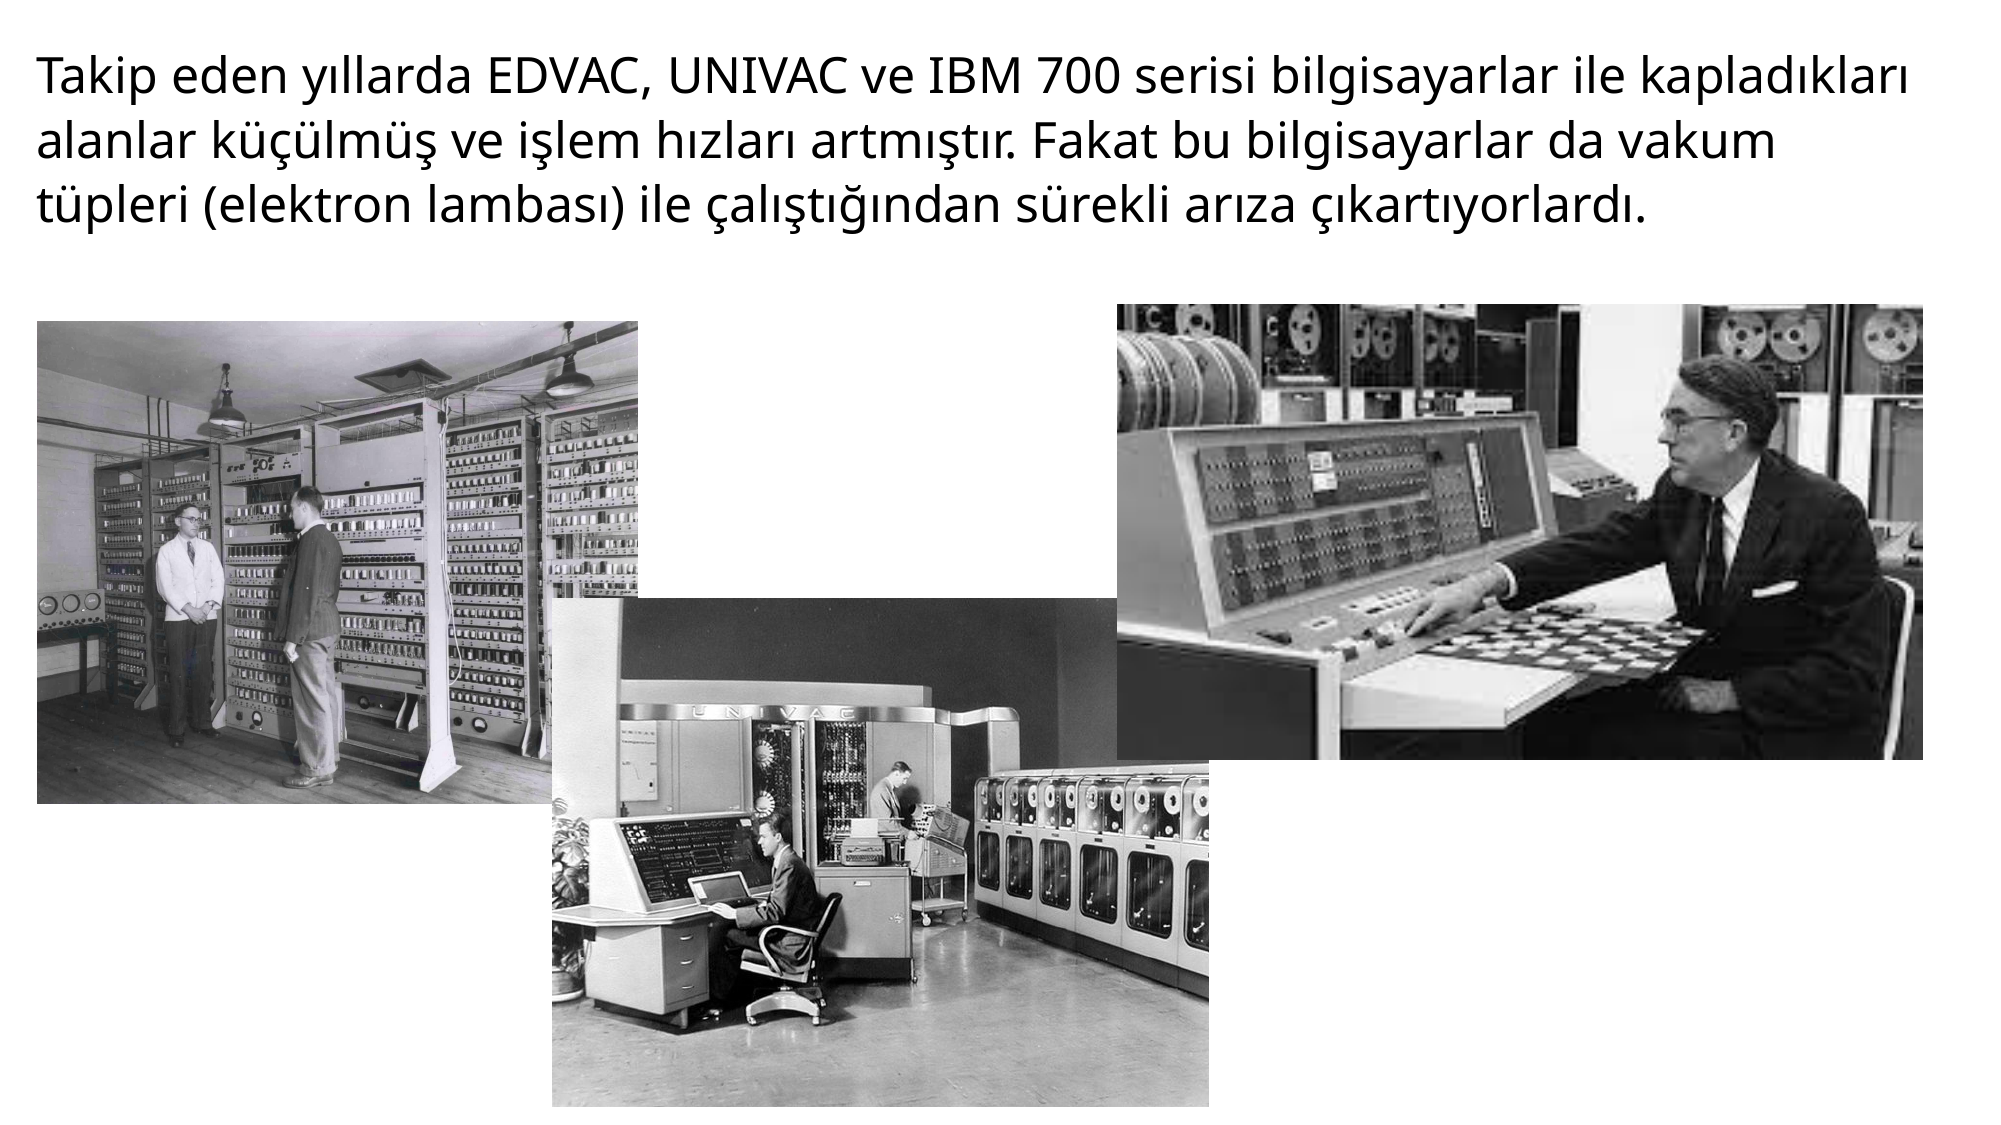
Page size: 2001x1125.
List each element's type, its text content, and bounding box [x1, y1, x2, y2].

picture [37, 304, 1923, 1107]
text_box Takip eden yıllarda EDVAC, UNIVAC ve IBM 700 serisi bilgisayarlar ile kapladıkları alanlar küçülmüş ve işlem hızları artmıştır. Fakat bu bilgisayarlar da vakum tüpleri (elektron lambası) ile çalıştığından sürekli arıza çıkartıyorlardı. [21, 32, 1951, 240]
